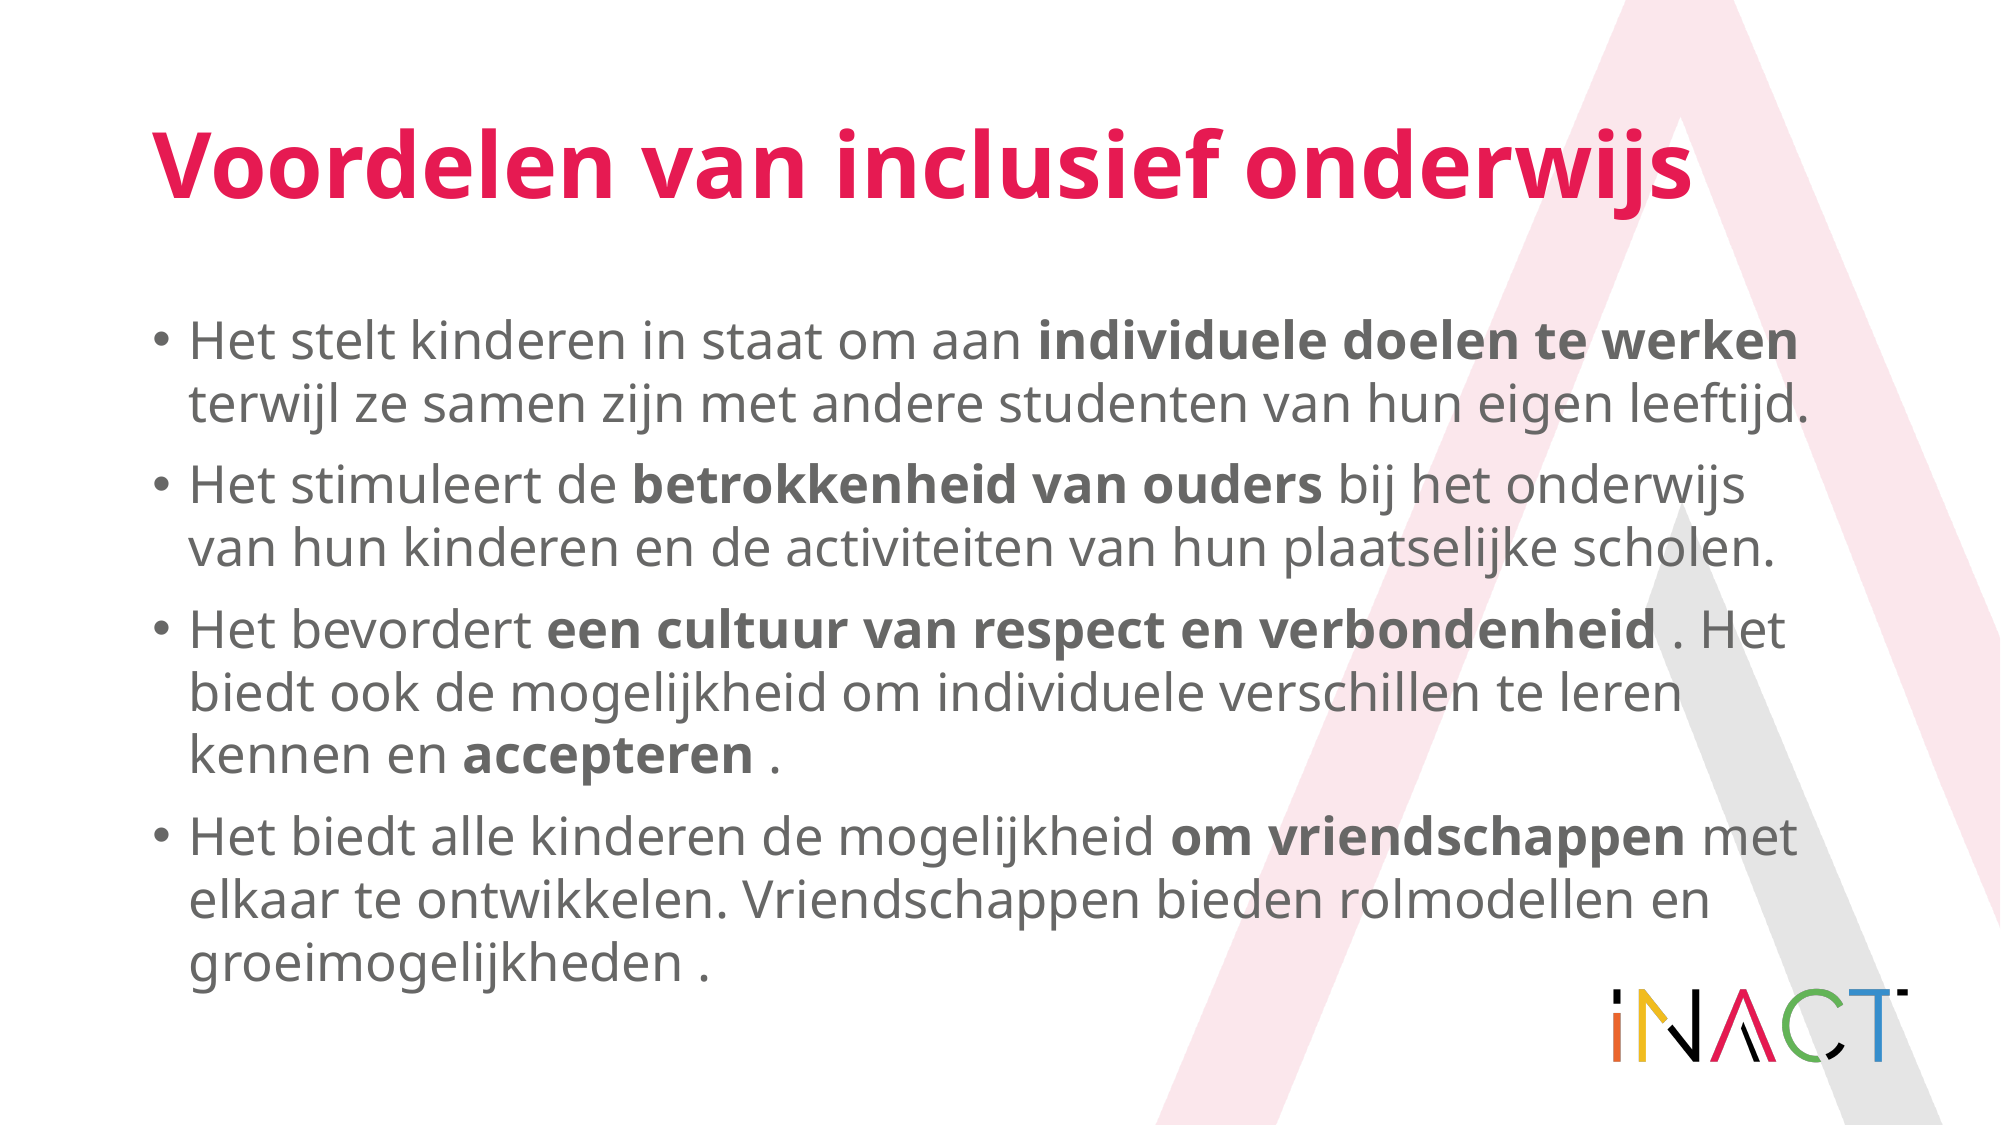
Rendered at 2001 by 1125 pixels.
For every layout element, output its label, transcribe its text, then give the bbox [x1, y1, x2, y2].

title Voordelen van inclusief onderwijs [137, 59, 1863, 278]
picture [1148, 0, 2001, 1125]
list Het stelt kinderen in staat om aan individuele doelen te werken terwijl ze samen zijn met andere studenten van hun eigen leeftijd. Het stimuleert de betrokkenheid van ouders bij het onderwijs van hun kinderen en de activiteiten van hun plaatselijke scholen. Het bevordert een cultuur van respect en verbondenheid . Het biedt ook de mogelijkheid om individuele verschillen te leren kennen en accepteren . Het biedt alle kinderen de mogelijkheid om vriendschappen met elkaar te ontwikkelen. Vriendschappen bieden rolmodellen en groeimogelijkheden . [137, 299, 1863, 1014]
